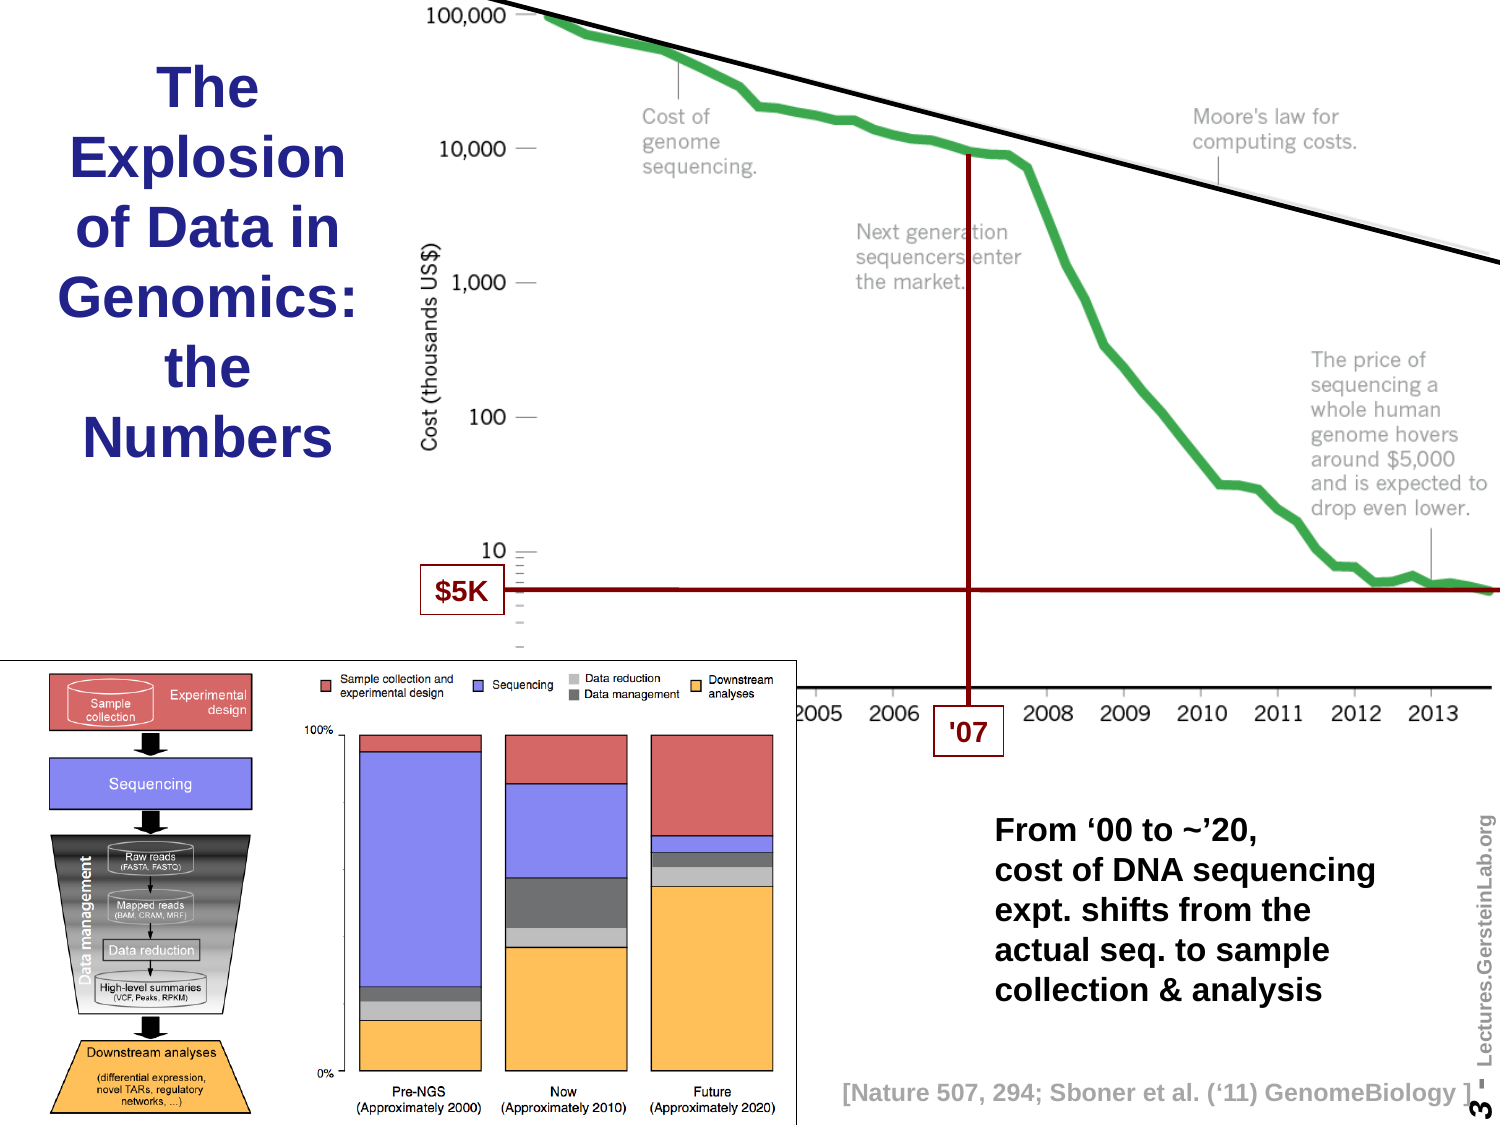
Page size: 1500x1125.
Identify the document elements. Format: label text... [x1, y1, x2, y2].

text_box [419, 0, 1500, 300]
picture [969, 300, 1500, 589]
text_box [Nature 507, 294; Sboner et al. (‘11) GenomeBiology ] [827, 1069, 1488, 1115]
title The Explosion of Data in Genomics: the Numbers [22, 139, 382, 380]
text_box From ‘00 to ~’20, cost of DNA sequencing expt. shifts from the actual seq. to sample collection & analysis [979, 800, 1422, 1016]
picture [0, 1, 968, 1125]
picture [969, 591, 1500, 746]
